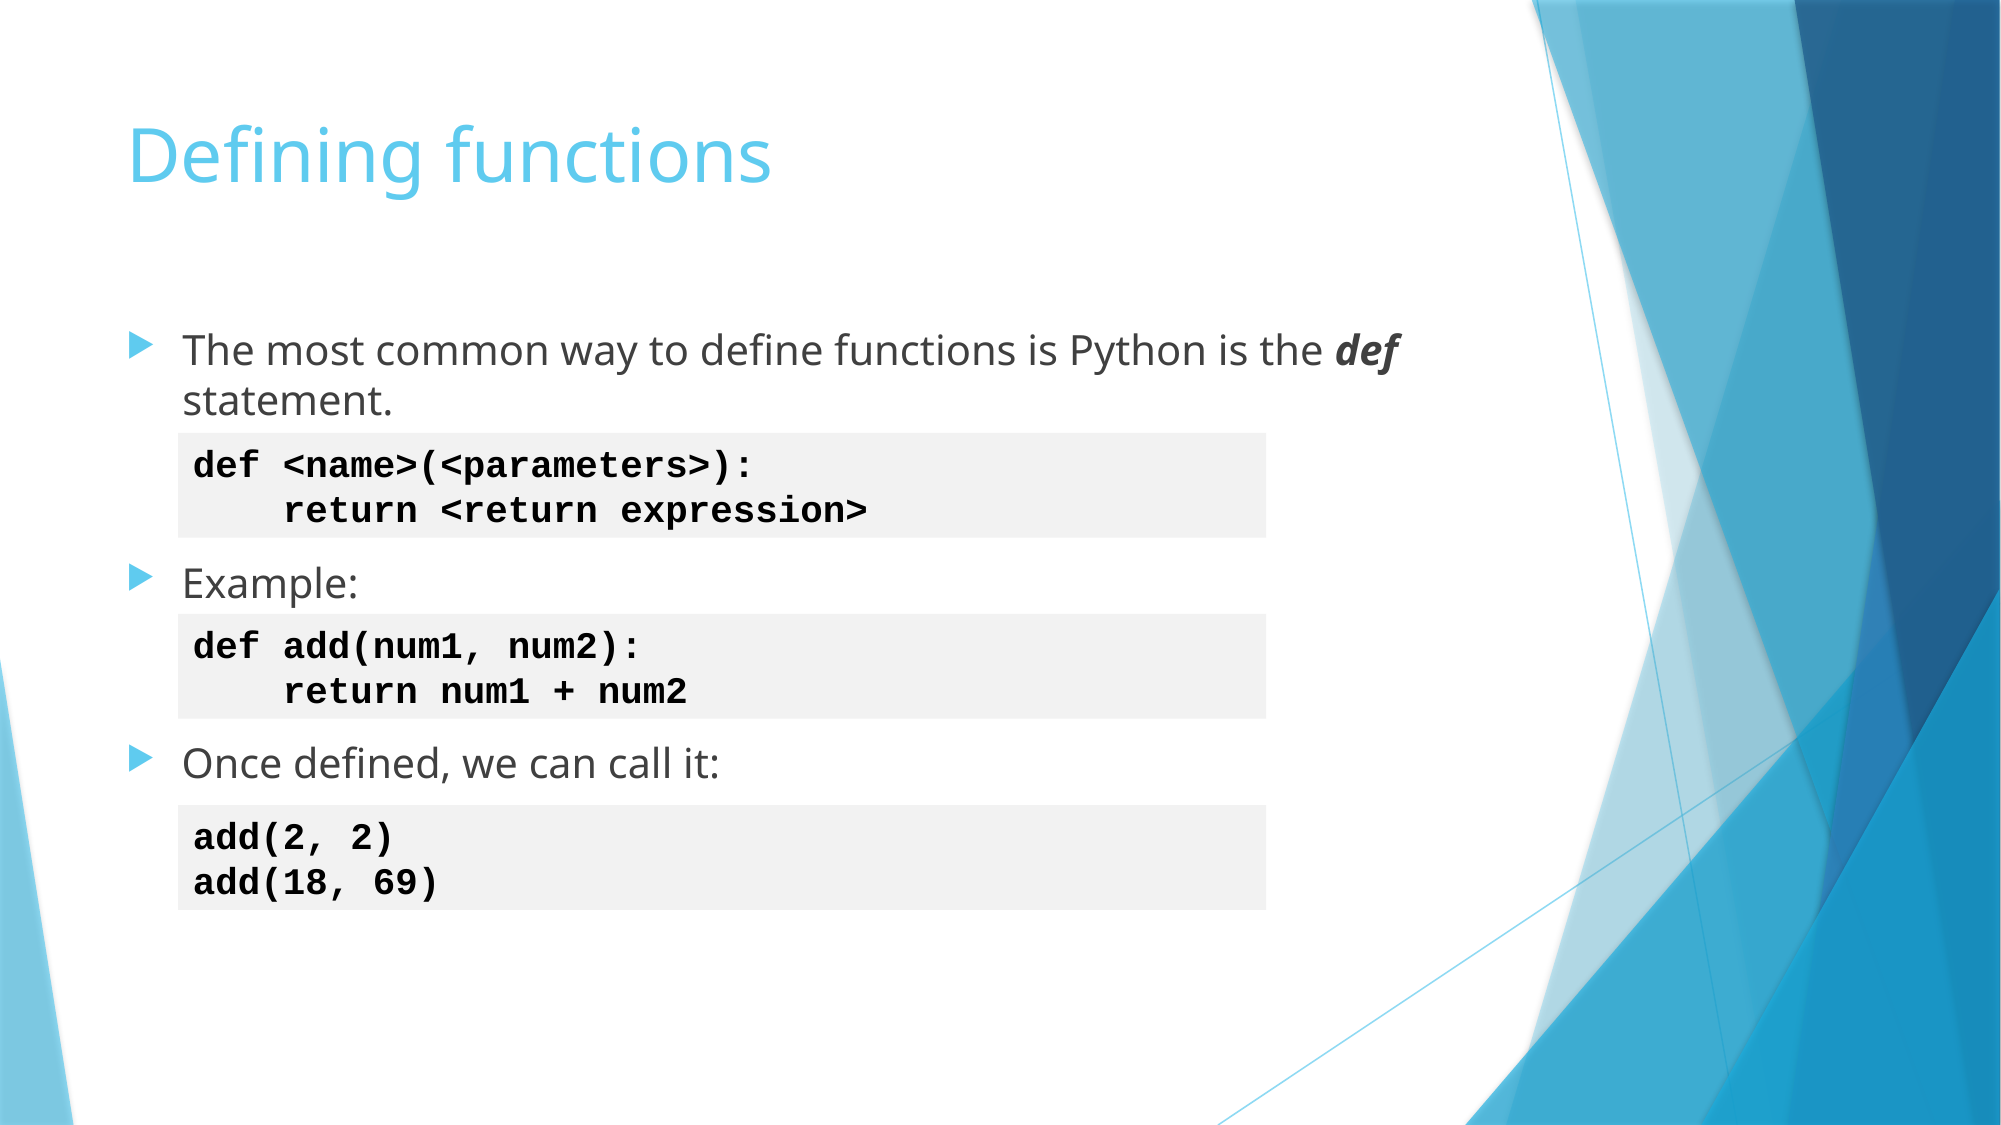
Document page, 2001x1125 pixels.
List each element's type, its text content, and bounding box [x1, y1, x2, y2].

list The most common way to define functions is Python is the def statement. [111, 316, 1522, 433]
title Defining functions [111, 99, 1522, 316]
text_box def add(num1, num2): return num1 + num2 [178, 613, 1267, 719]
text_box Once defined, we can call it: [111, 730, 1522, 795]
text_box add(2, 2) add(18, 69) [178, 805, 1267, 910]
text_box def <name>(<parameters>): return <return expression> [178, 432, 1267, 538]
text_box Example: [111, 549, 1522, 614]
